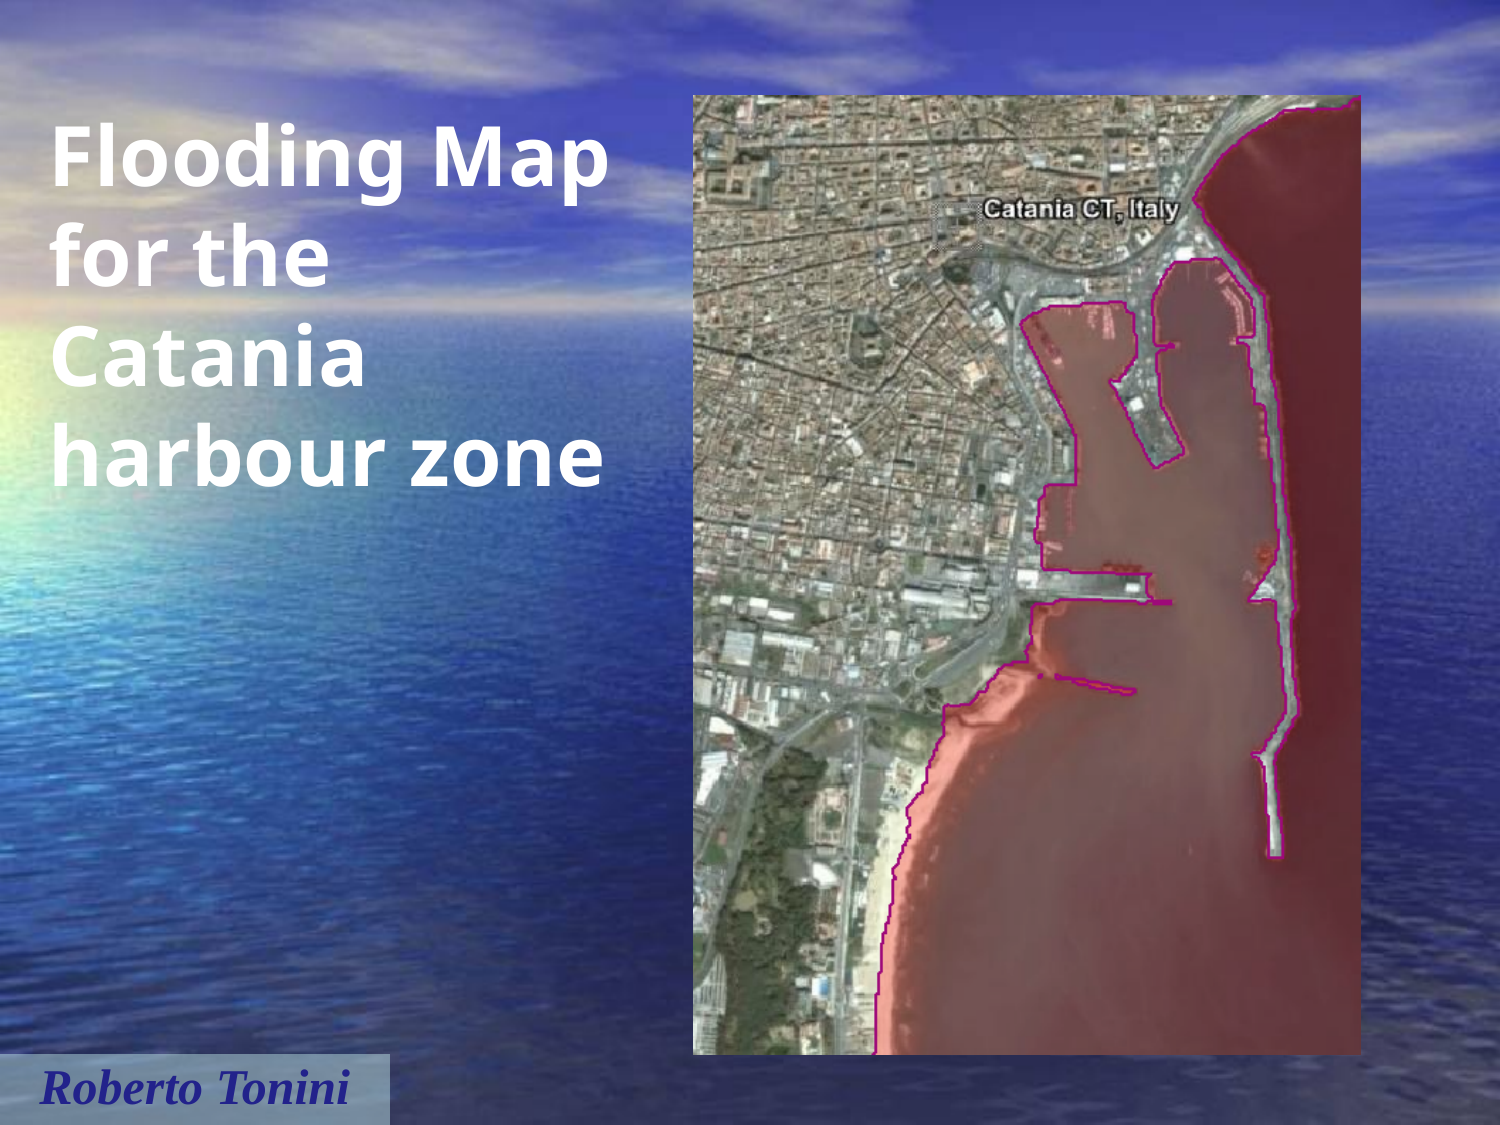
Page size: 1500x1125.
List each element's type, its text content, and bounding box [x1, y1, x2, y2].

picture [0, 0, 1500, 1125]
text_box Roberto Tonini [0, 1054, 390, 1125]
text_box Flooding Map for the Catania harbour zone [35, 93, 633, 516]
